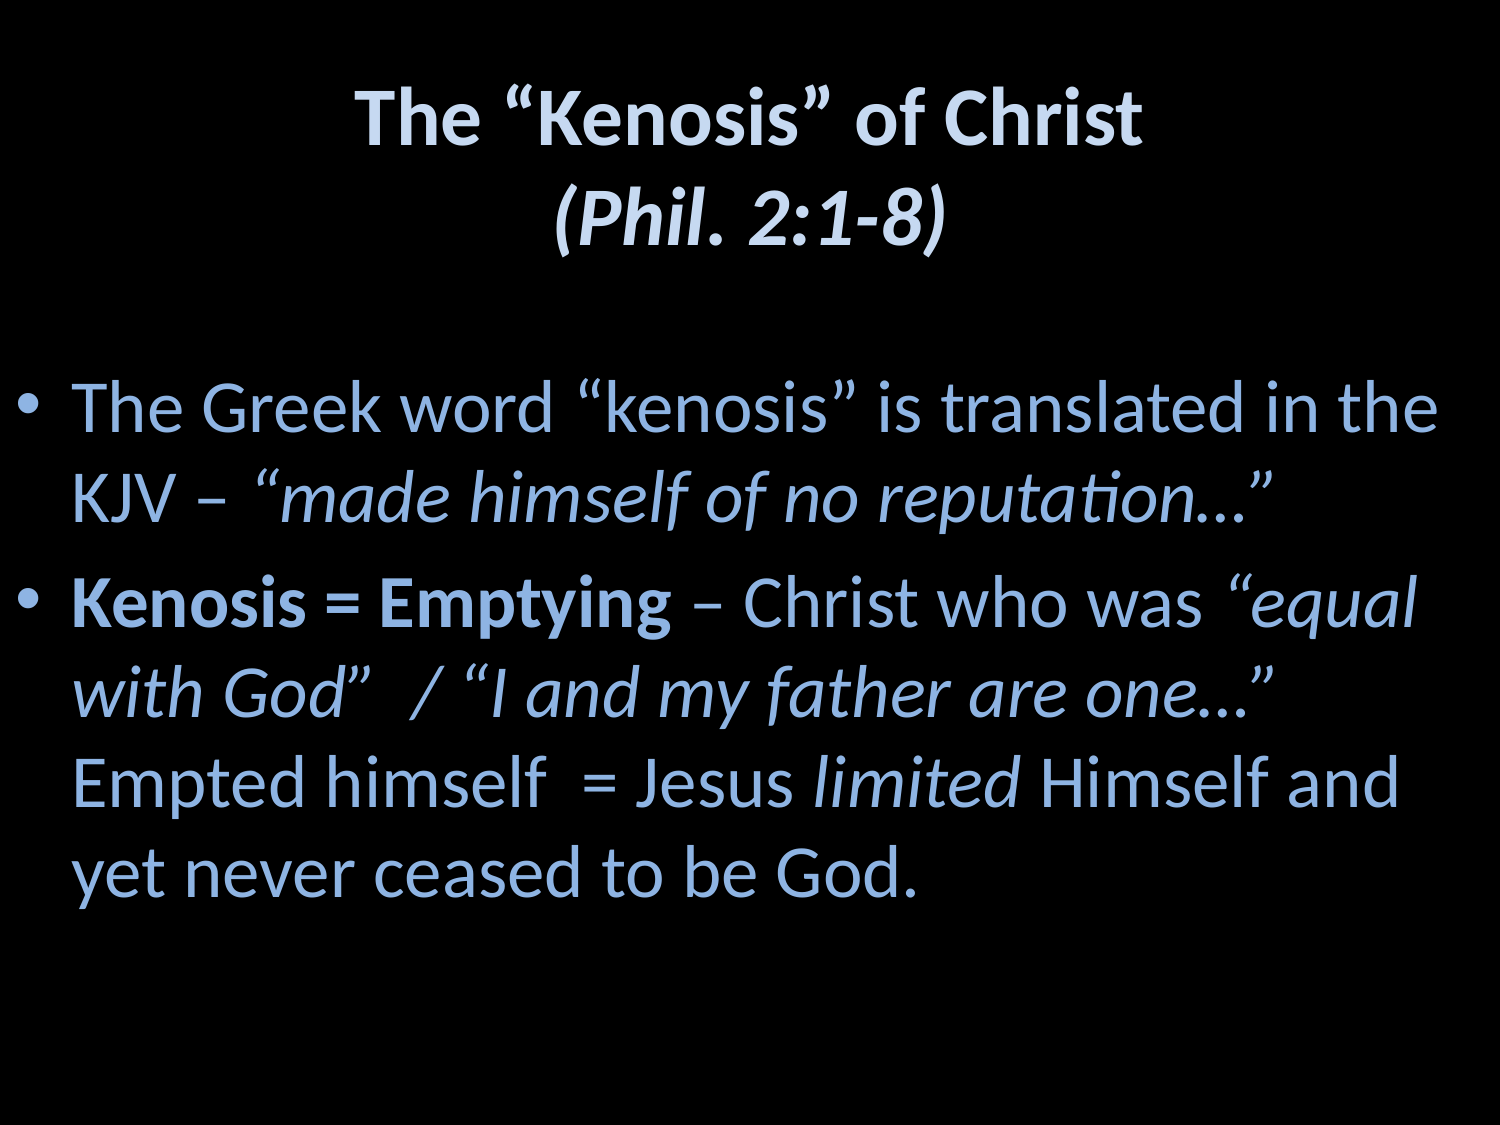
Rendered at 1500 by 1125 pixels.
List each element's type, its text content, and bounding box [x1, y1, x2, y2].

title The “Kenosis” of Christ (Phil. 2:1-8) [75, 37, 1425, 288]
list The Greek word “kenosis” is translated in the KJV – “made himself of no reputation…” Kenosis = Emptying – Christ who was “equal with God” / “I and my father are one…” Empted himself = Jesus limited Himself and yet never ceased to be God. [0, 350, 1500, 1125]
